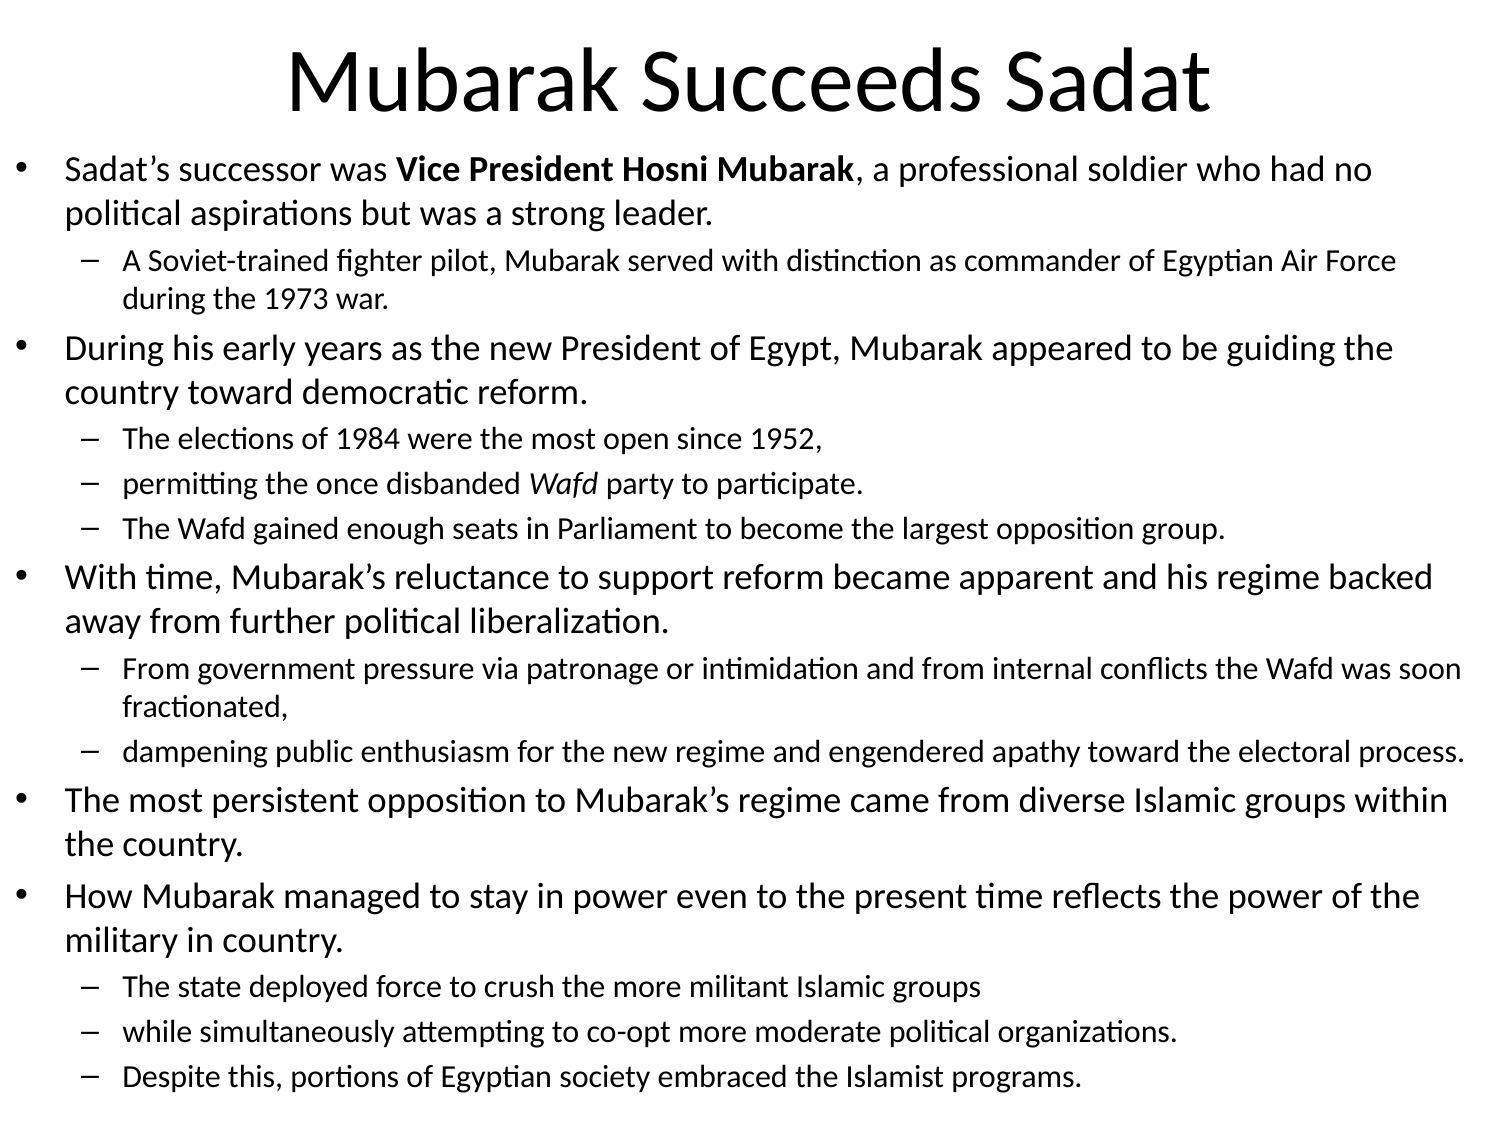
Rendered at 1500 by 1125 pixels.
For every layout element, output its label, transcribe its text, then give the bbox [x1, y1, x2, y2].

title Mubarak Succeeds Sadat [75, 0, 1425, 137]
list Sadat’s successor was Vice President Hosni Mubarak, a professional soldier who had no political aspirations but was a strong leader. A Soviet-trained fighter pilot, Mubarak served with distinction as commander of Egyptian Air Force during the 1973 war. During his early years as the new President of Egypt, Mubarak appeared to be guiding the country toward democratic reform. The elections of 1984 were the most open since 1952, permitting the once disbanded Wafd party to participate. The Wafd gained enough seats in Parliament to become the largest opposition group. With time, Mubarak’s reluctance to support reform became apparent and his regime backed away from further political liberalization. From government pressure via patronage or intimidation and from internal conflicts the Wafd was soon fractionated, dampening public enthusiasm for the new regime and engendered apathy toward the electoral process. The most persistent opposition to Mubarak’s regime came from diverse Islamic groups within the country. How Mubarak managed to stay in power even to the present time reflects the power of the military in country. The state deployed force to crush the more militant Islamic groups while simultaneously attempting to co-opt more moderate political organizations. Despite this, portions of Egyptian society embraced the Islamist programs. [0, 137, 1500, 1125]
